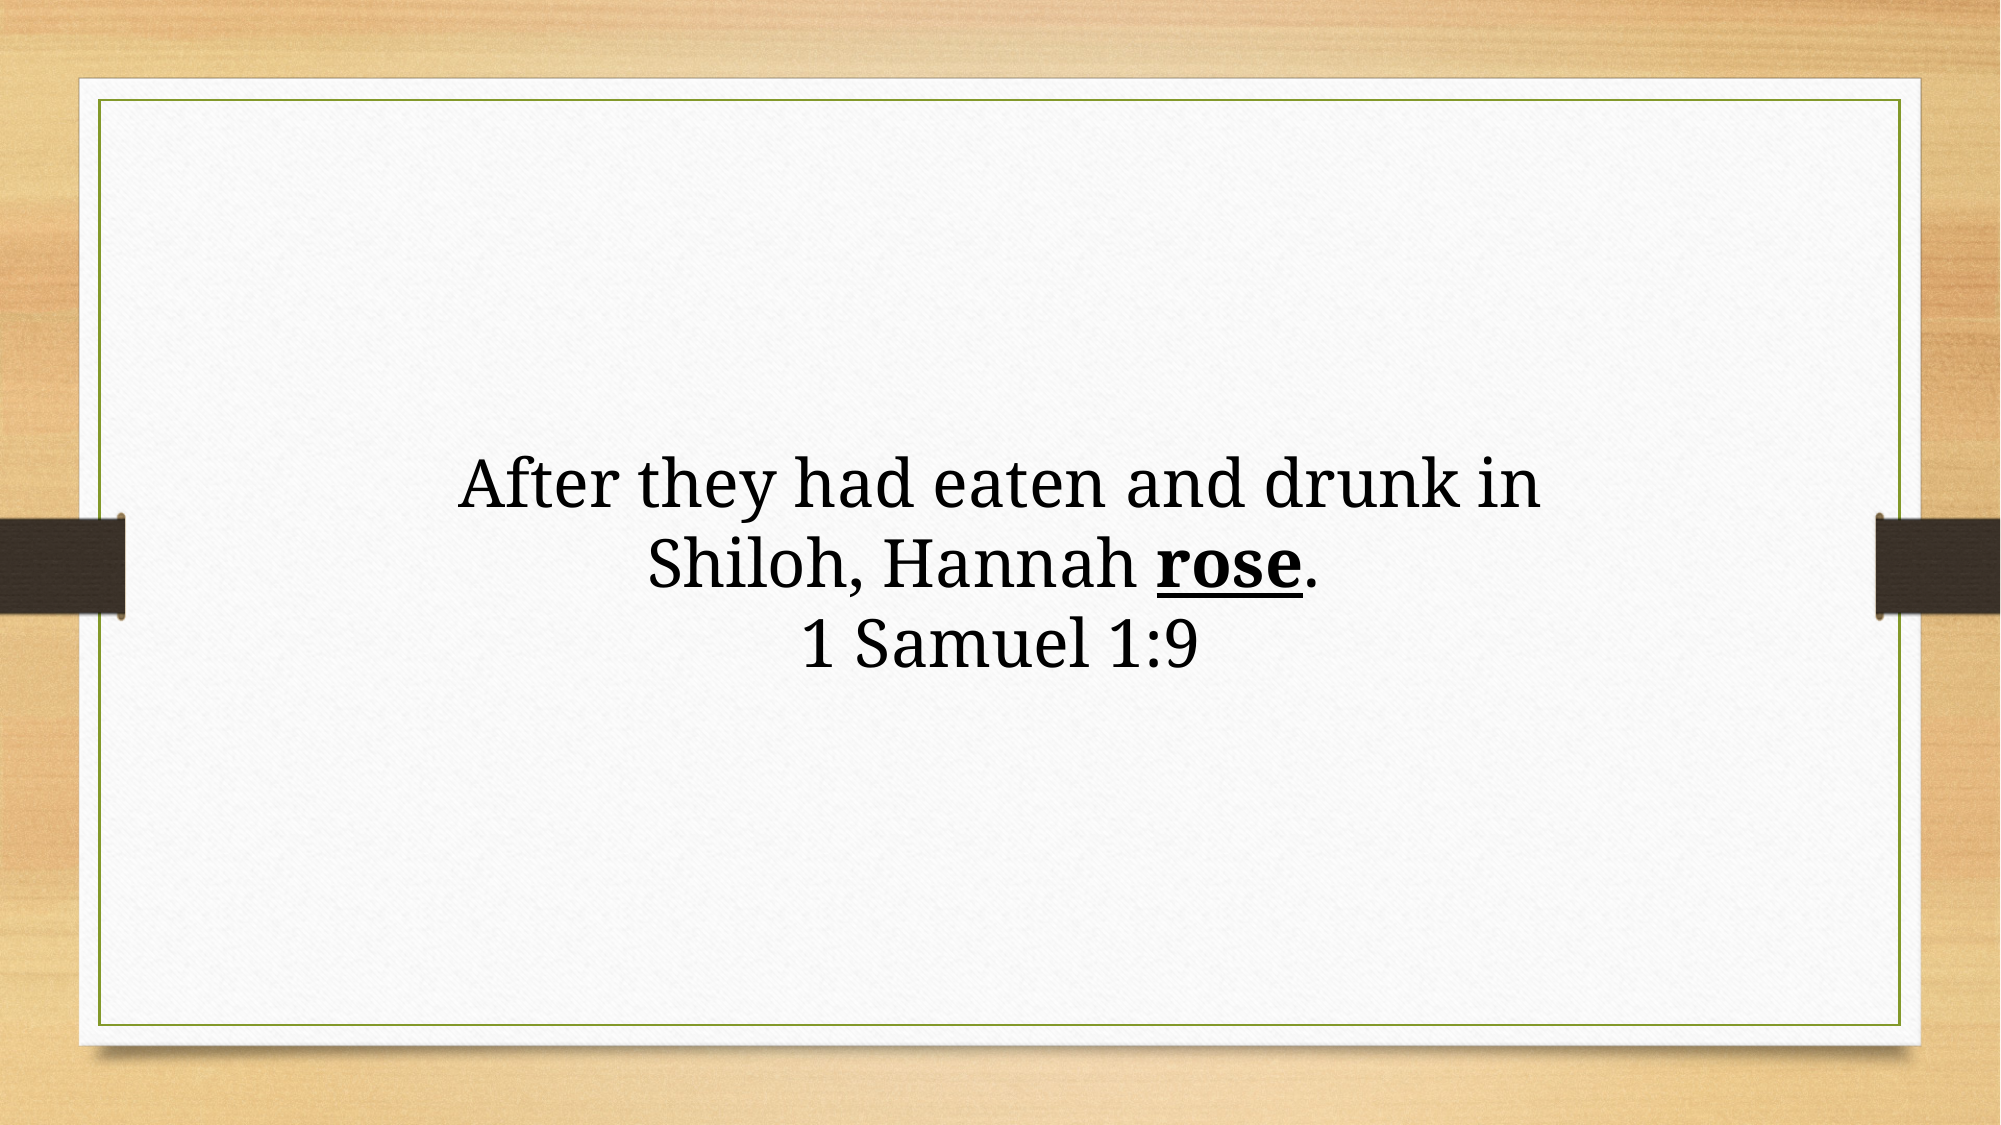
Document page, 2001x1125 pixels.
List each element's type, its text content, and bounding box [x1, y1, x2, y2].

text_box After they had eaten and drunk in Shiloh, Hannah rose. 1 Samuel 1:9 [380, 433, 1620, 689]
picture [0, 0, 2001, 1125]
